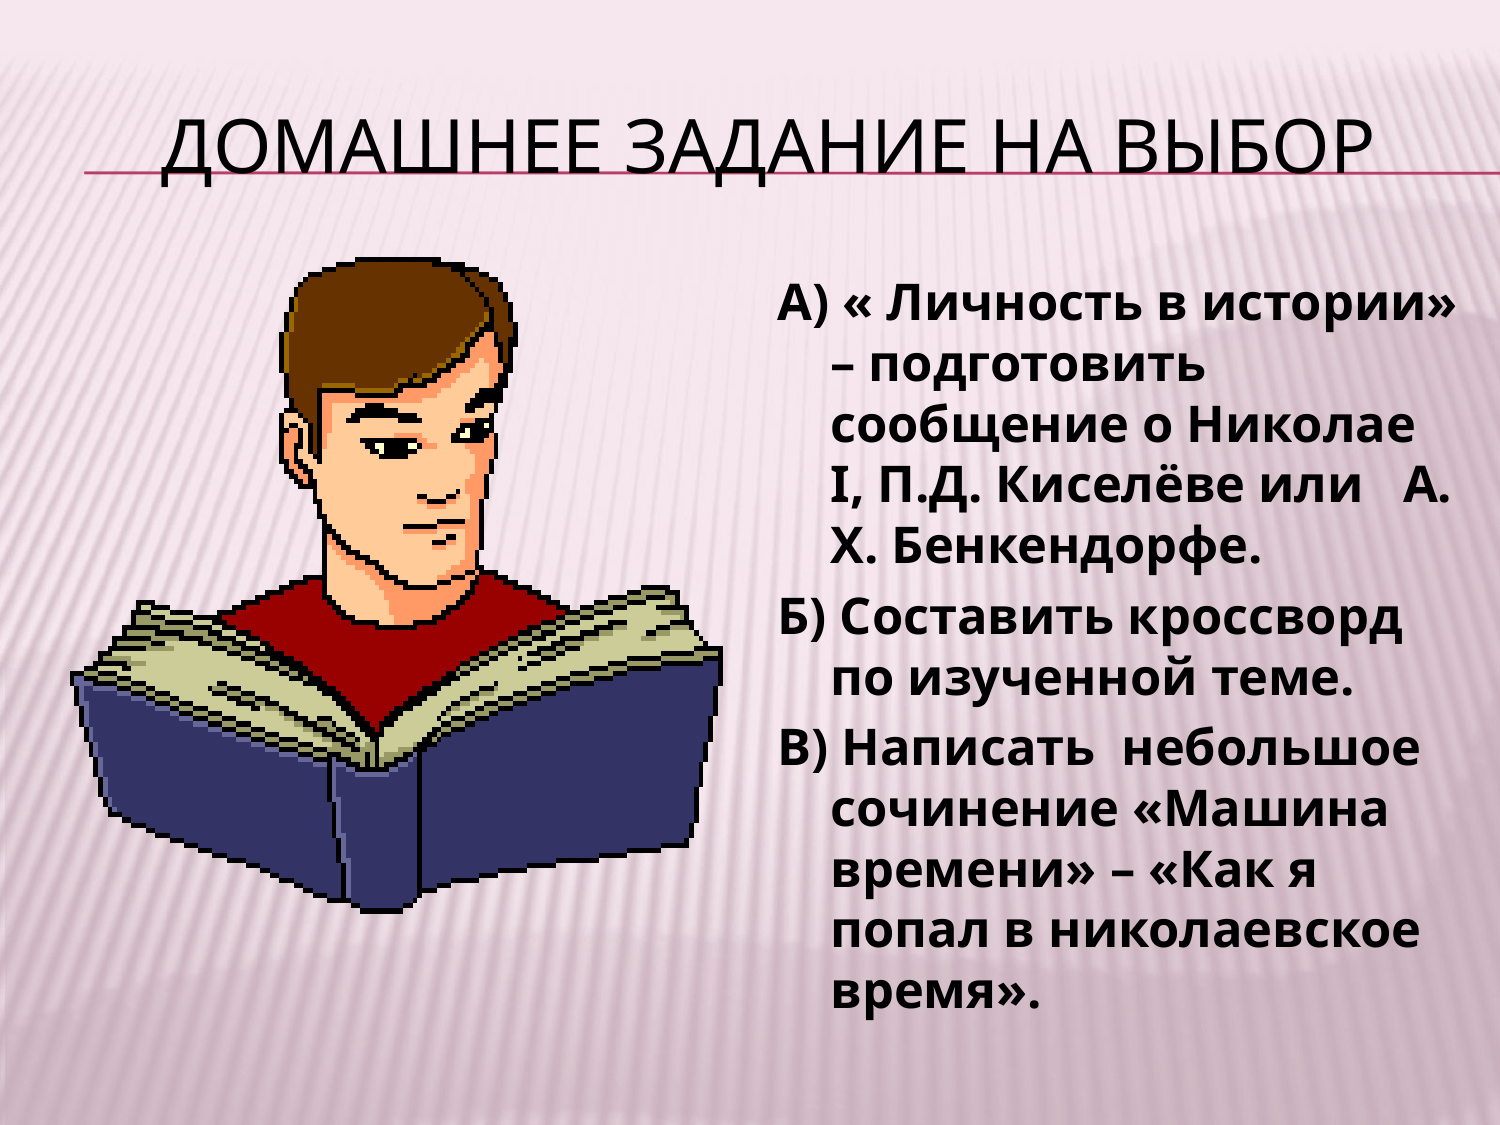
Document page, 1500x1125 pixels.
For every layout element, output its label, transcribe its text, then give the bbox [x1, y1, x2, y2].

list А) « Личность в истории» – подготовить сообщение о Николае I, П.Д. Киселёве или А. Х. Бенкендорфе. Б) Составить кроссворд по изученной теме. В) Написать небольшое сочинение «Машина времени» – «Как я попал в николаевское время». [762, 262, 1476, 1038]
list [70, 257, 724, 915]
title Домашнее задание на выбор [49, 75, 1475, 213]
